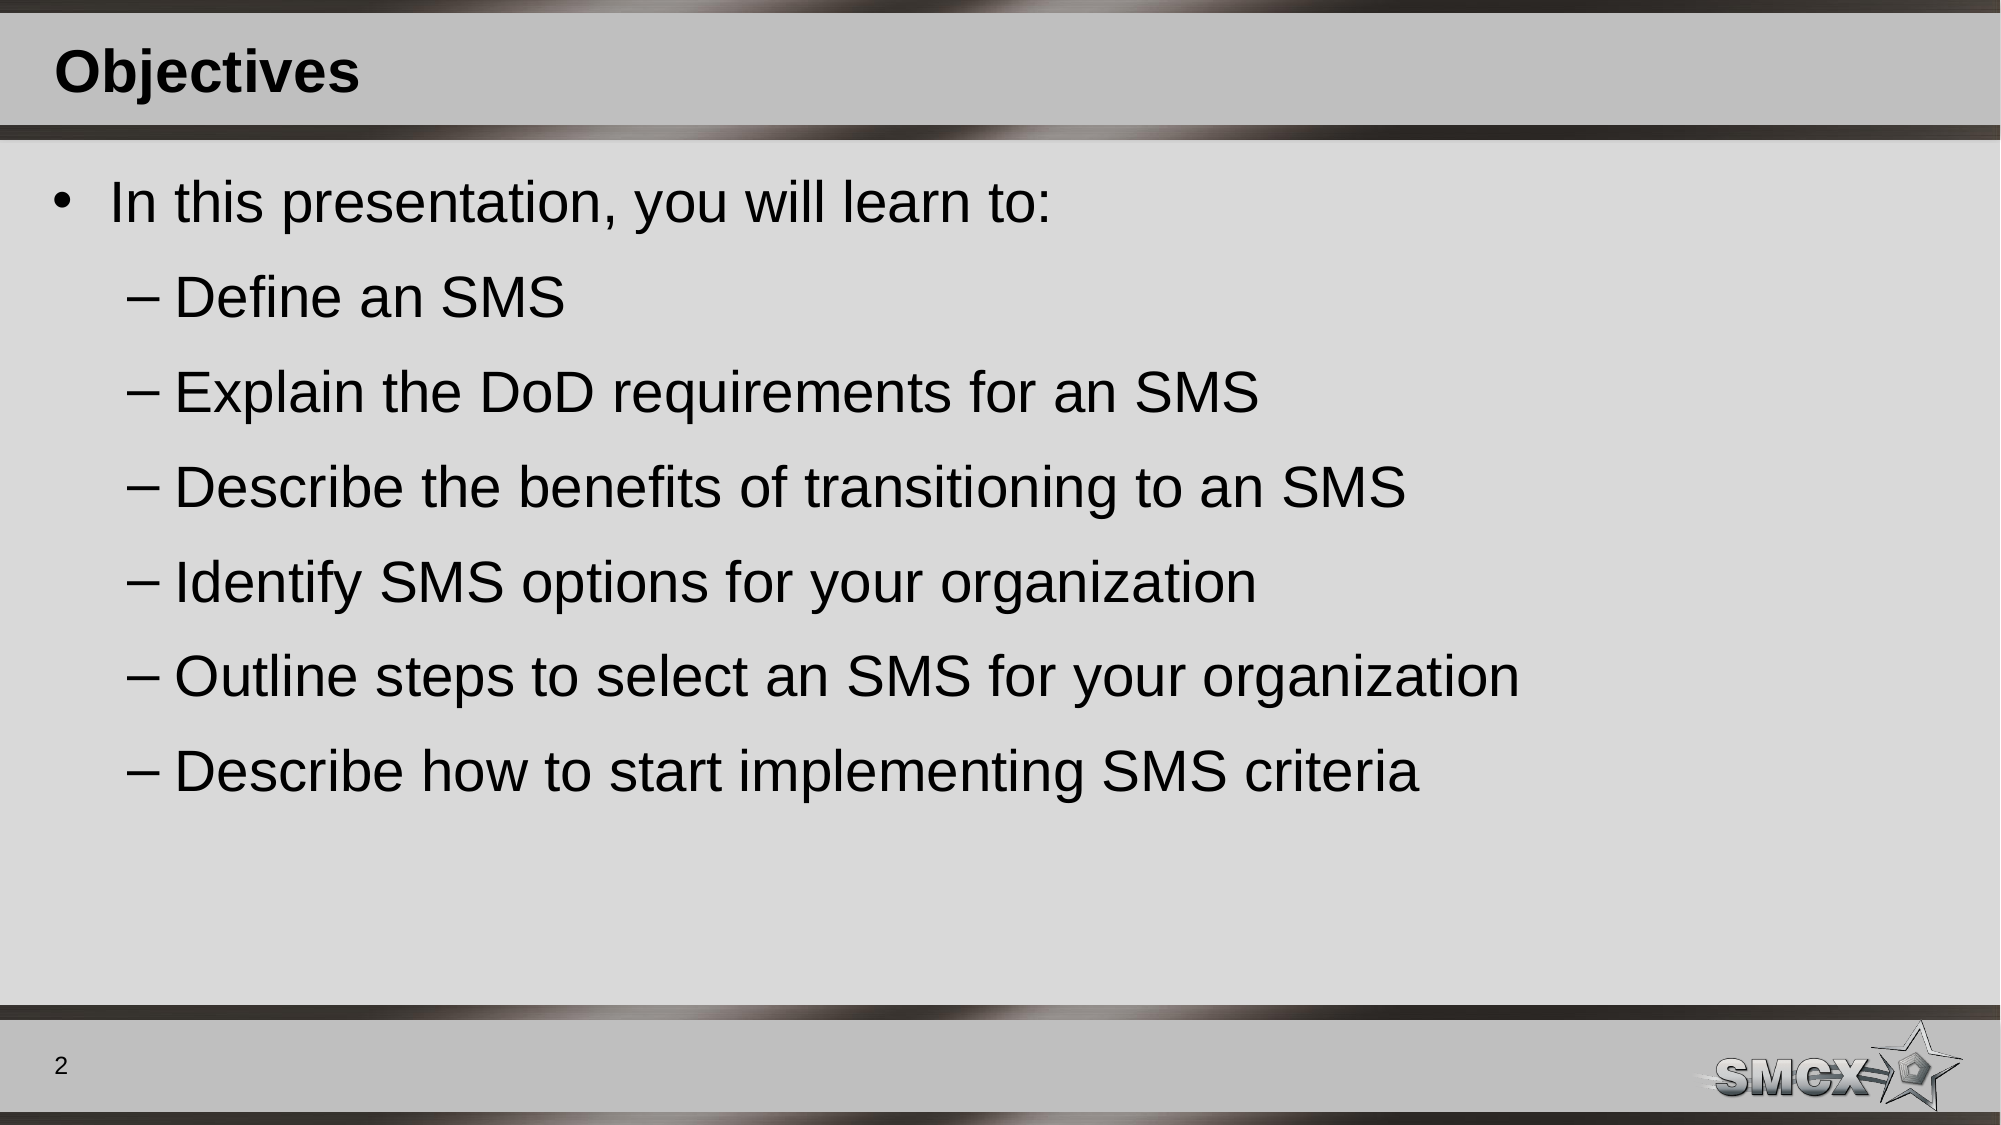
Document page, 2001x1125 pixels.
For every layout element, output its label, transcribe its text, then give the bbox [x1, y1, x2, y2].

slide_number 2 [39, 1035, 190, 1095]
title Objectives [39, 21, 1980, 115]
picture [0, 1005, 2001, 1125]
picture [0, 0, 2001, 13]
picture [0, 125, 2001, 140]
list In this presentation, you will learn to: Define an SMS Explain the DoD requirements for an SMS Describe the benefits of transitioning to an SMS Identify SMS options for your organization Outline steps to select an SMS for your organization Describe how to start implementing SMS criteria [37, 156, 1963, 982]
